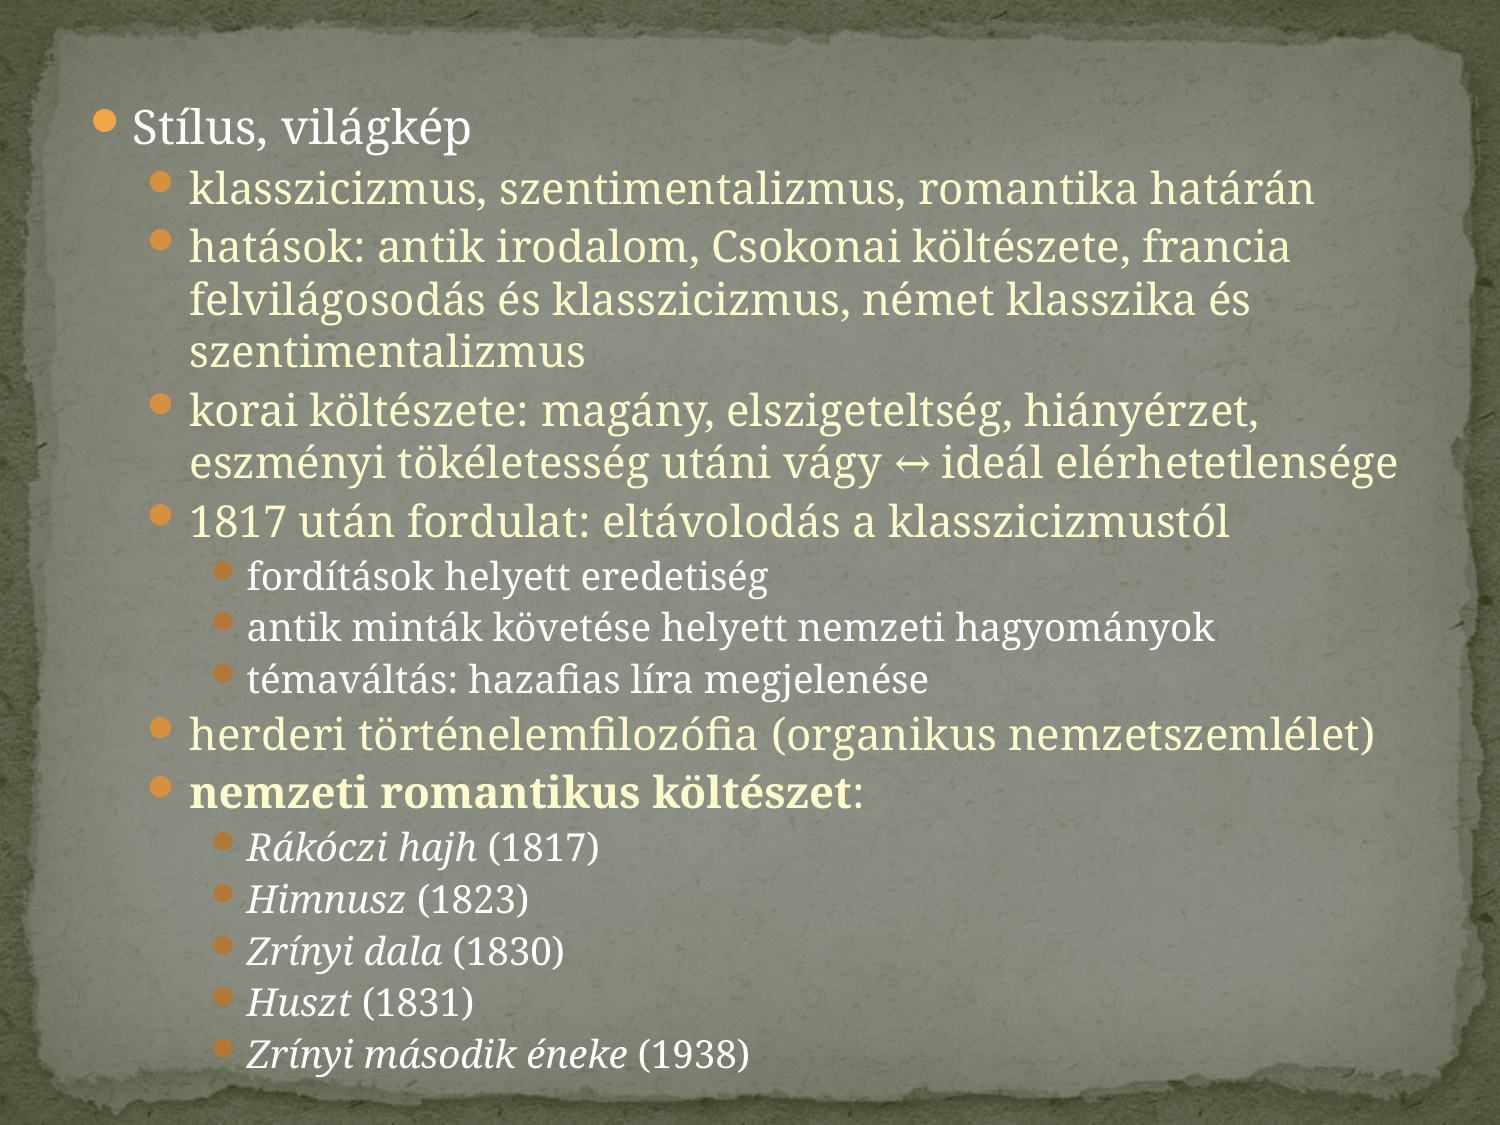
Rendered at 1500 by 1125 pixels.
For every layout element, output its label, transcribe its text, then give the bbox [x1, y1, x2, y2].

list Stílus, világkép klasszicizmus, szentimentalizmus, romantika határán hatások: antik irodalom, Csokonai költészete, francia felvilágosodás és klasszicizmus, német klasszika és szentimentalizmus korai költészete: magány, elszigeteltség, hiányérzet, eszményi tökéletesség utáni vágy ↔ ideál elérhetetlensége 1817 után fordulat: eltávolodás a klasszicizmustól fordítások helyett eredetiség antik minták követése helyett nemzeti hagyományok témaváltás: hazafias líra megjelenése herderi történelemfilozófia (organikus nemzetszemlélet) nemzeti romantikus költészet: Rákóczi hajh (1817) Himnusz (1823) Zrínyi dala (1830) Huszt (1831) Zrínyi második éneke (1938) [75, 90, 1425, 1094]
